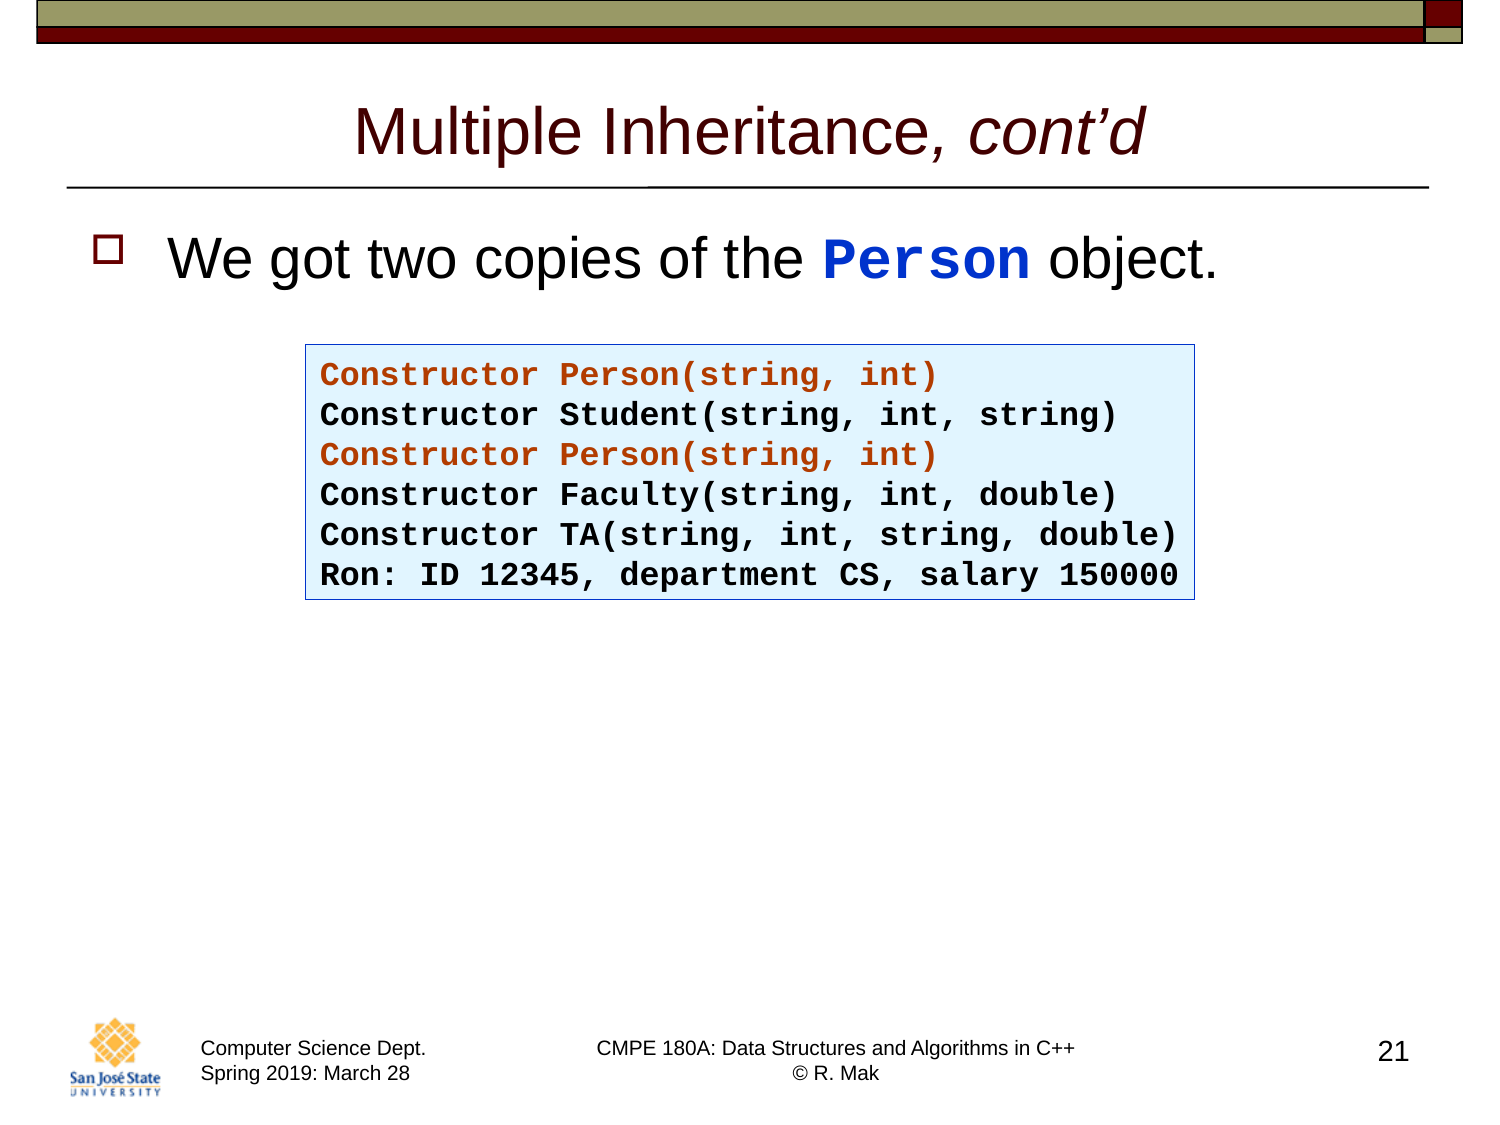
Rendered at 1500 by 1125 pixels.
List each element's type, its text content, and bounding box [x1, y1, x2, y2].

list We got two copies of the Person object. [75, 212, 1425, 308]
picture [60, 1012, 166, 1112]
title Multiple Inheritance, cont’d [75, 67, 1425, 175]
slide_number 21 [1112, 1025, 1425, 1100]
text_box Constructor Person(string, int) Constructor Student(string, int, string) Constructor Person(string, int) Constructor Faculty(string, int, double) Constructor TA(string, int, string, double) Ron: ID 12345, department CS, salary 150000 [305, 344, 1195, 600]
